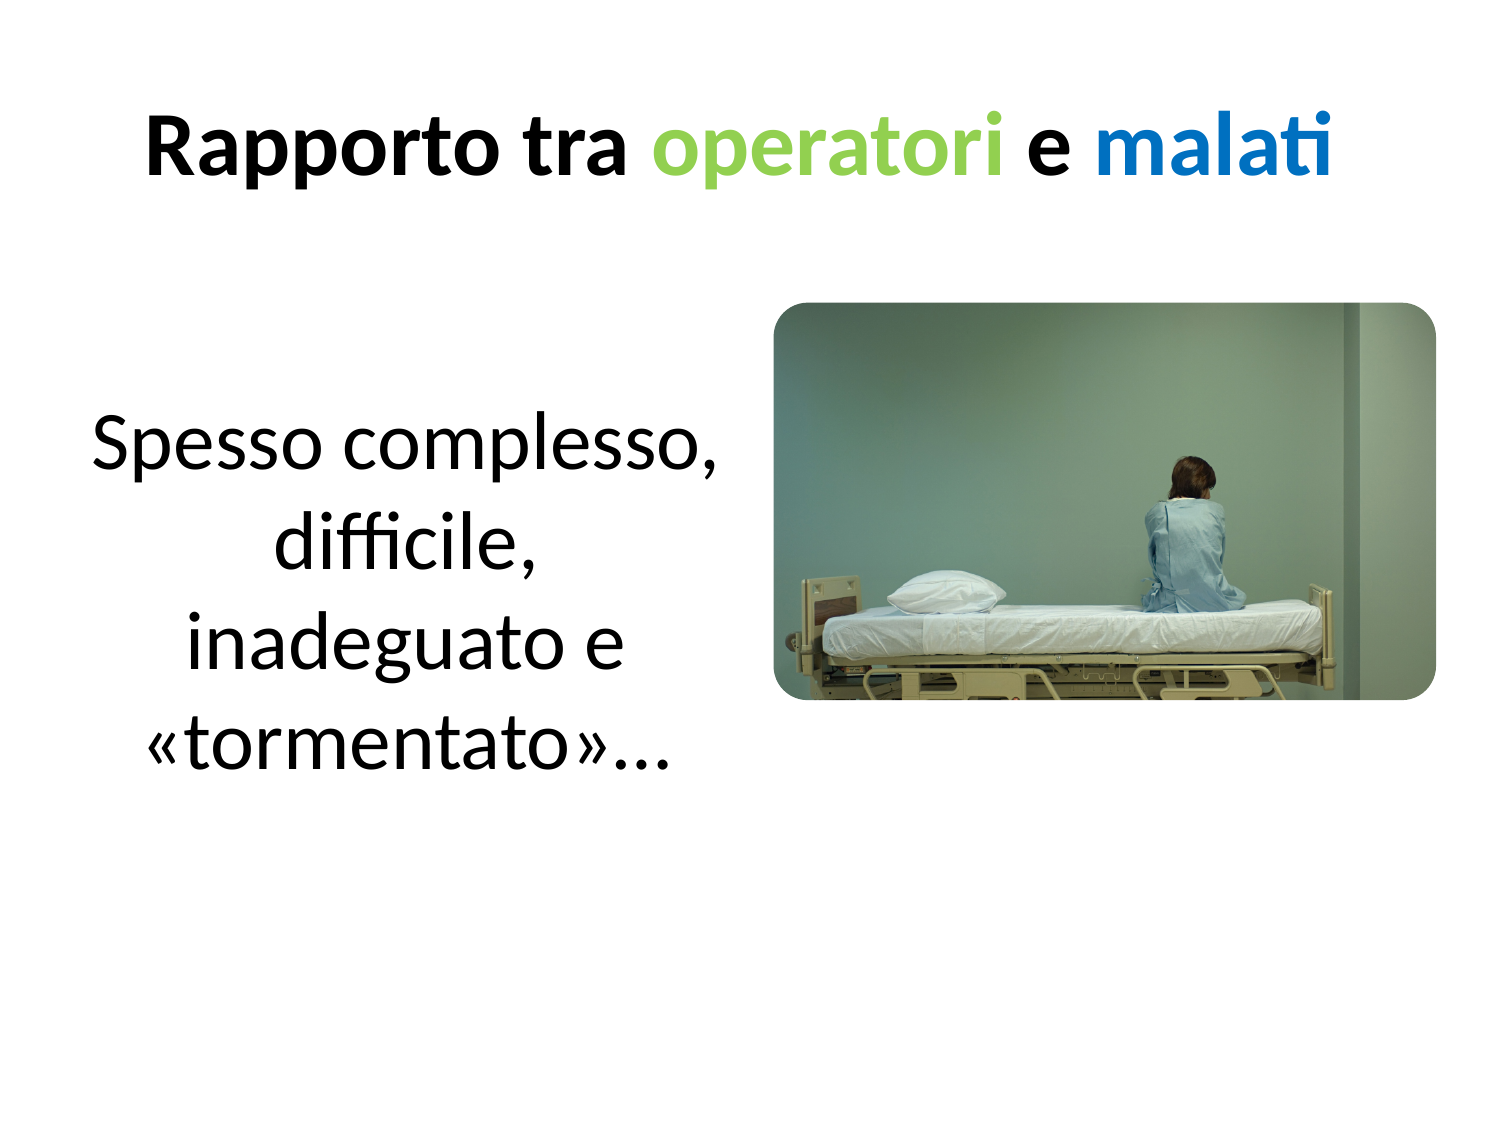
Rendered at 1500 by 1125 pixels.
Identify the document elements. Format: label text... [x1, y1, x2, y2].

title Rapporto tra operatori e malati [75, 45, 1425, 233]
list Spesso complesso, difficile, inadeguato e «tormentato»… [75, 262, 738, 1005]
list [773, 302, 1437, 701]
